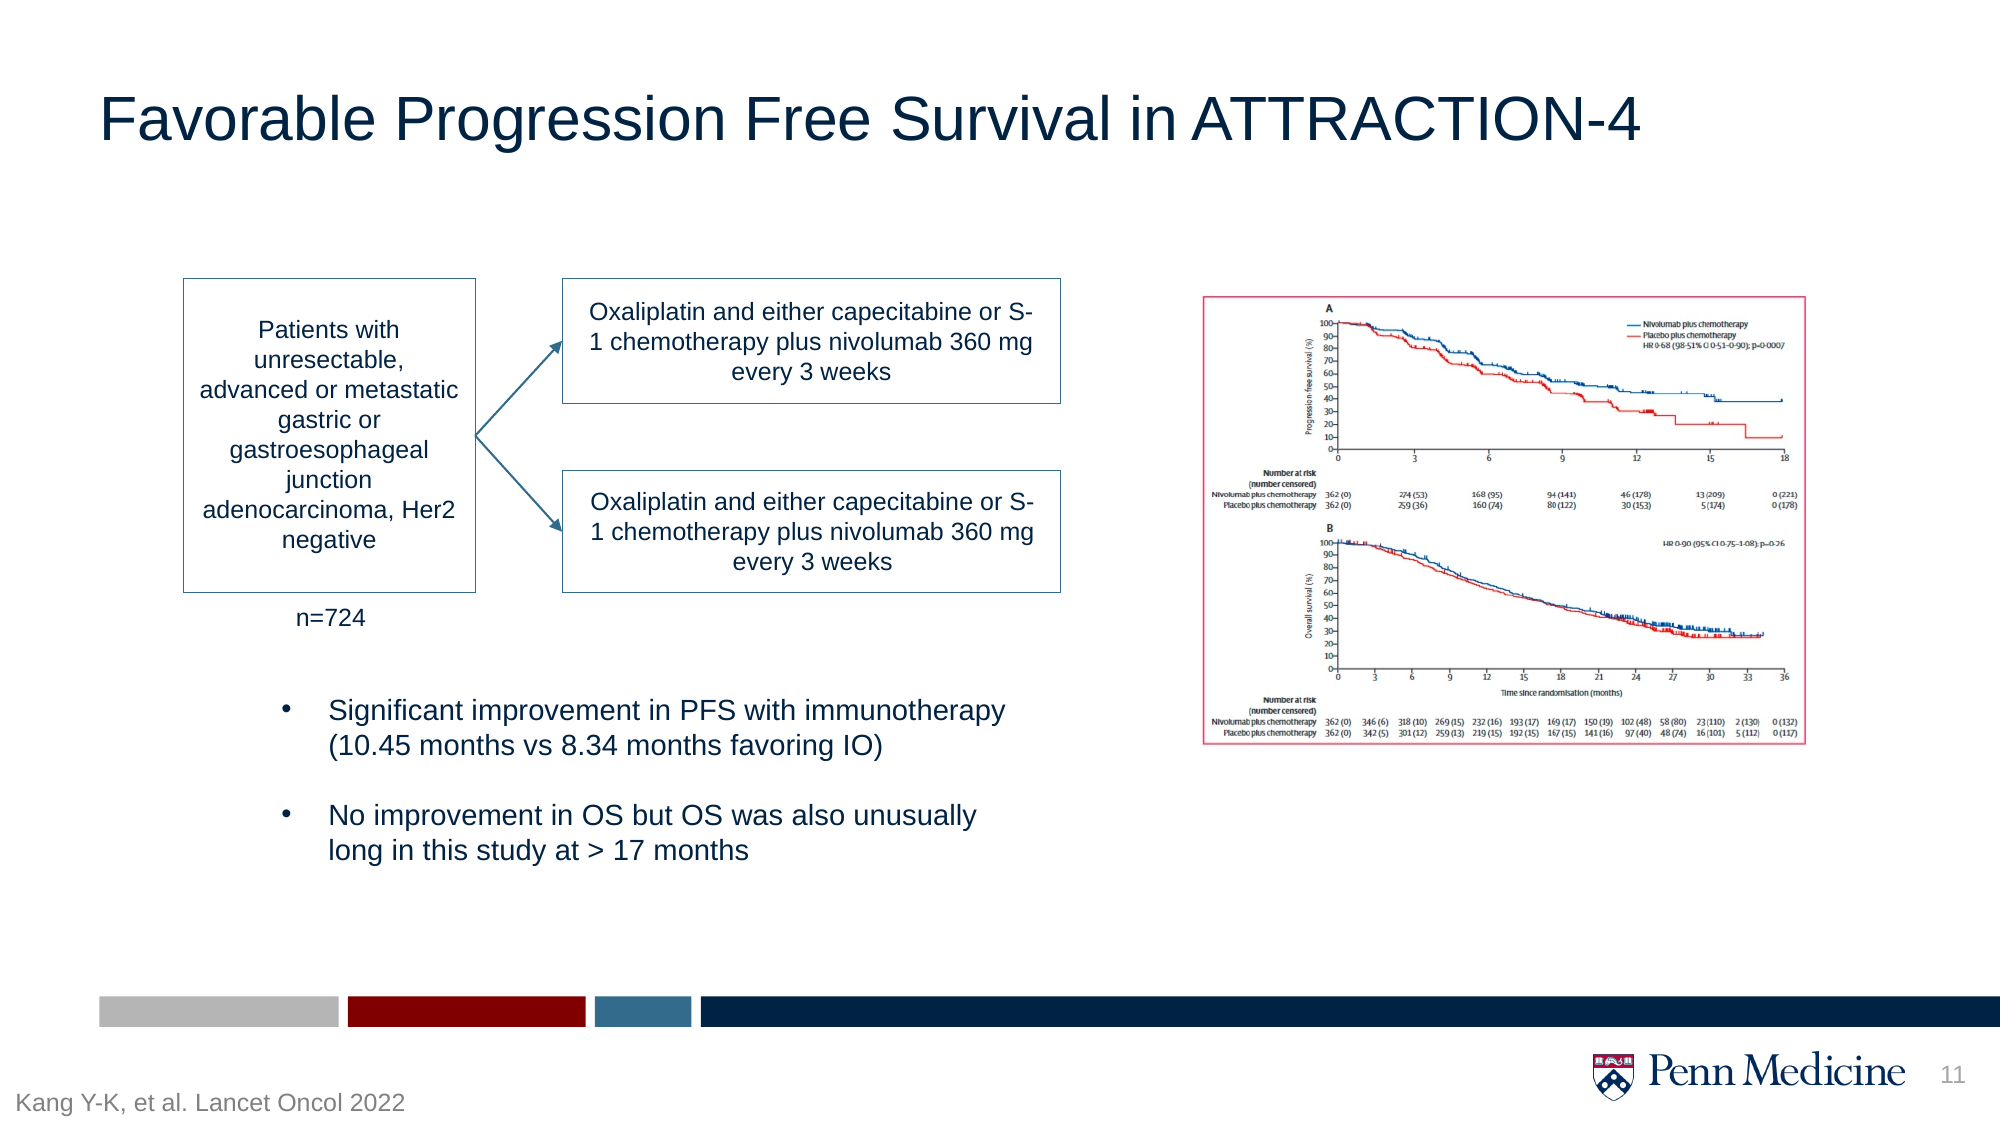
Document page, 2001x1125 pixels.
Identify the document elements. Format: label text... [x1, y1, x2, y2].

text_box [183, 278, 476, 593]
text_box [562, 470, 1061, 593]
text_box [475, 435, 563, 532]
title Favorable Progression Free Survival in ATTRACTION-4 [99, 78, 1916, 154]
text_box Kang Y-K, et al. Lancet Oncol 2022 [0, 1079, 422, 1125]
text_box n=724 [281, 593, 382, 639]
picture [1199, 292, 1809, 748]
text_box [475, 340, 563, 435]
text_box Oxaliplatin and either capecitabine or S-1 chemotherapy plus nivolumab 360 mg every 3 weeks [568, 478, 1057, 583]
text_box [562, 278, 1061, 404]
text_box Significant improvement in PFS with immunotherapy (10.45 months vs 8.34 months favoring IO) No improvement in OS but OS was also unusually long in this study at > 17 months [266, 683, 1042, 874]
